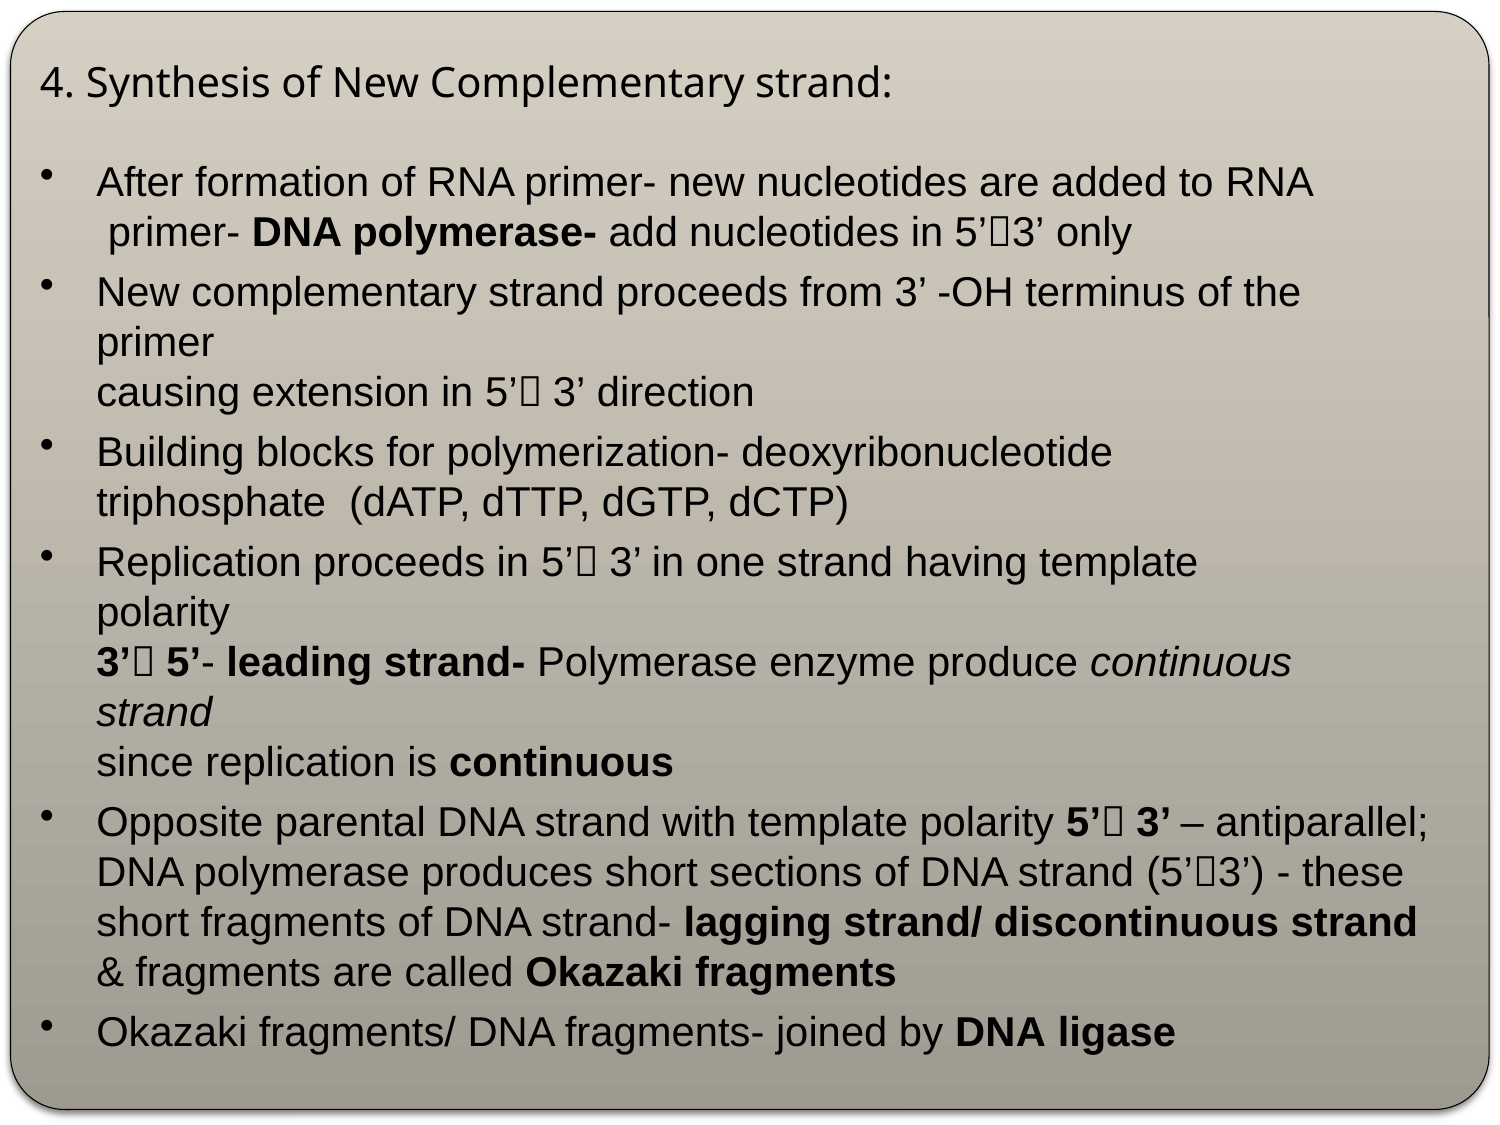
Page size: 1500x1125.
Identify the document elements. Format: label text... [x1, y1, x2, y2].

text_box 4. Synthesis of New Complementary strand: After formation of RNA primer- new nucleotides are added to RNA primer- DNA polymerase- add nucleotides in 5’3’ only New complementary strand proceeds from 3’ -OH terminus of the primer causing extension in 5’ 3’ direction Building blocks for polymerization- deoxyribonucleotide triphosphate (dATP, dTTP, dGTP, dCTP) Replication proceeds in 5’ 3’ in one strand having template polarity 3’ 5’- leading strand- Polymerase enzyme produce continuous strand since replication is continuous Opposite parental DNA strand with template polarity 5’ 3’ – antiparallel; DNA polymerase produces short sections of DNA strand (5’3’) - these short fragments of DNA strand- lagging strand/ discontinuous strand & fragments are called Okazaki fragments Okazaki fragments/ DNA fragments- joined by DNA ligase [37, 53, 1450, 1056]
